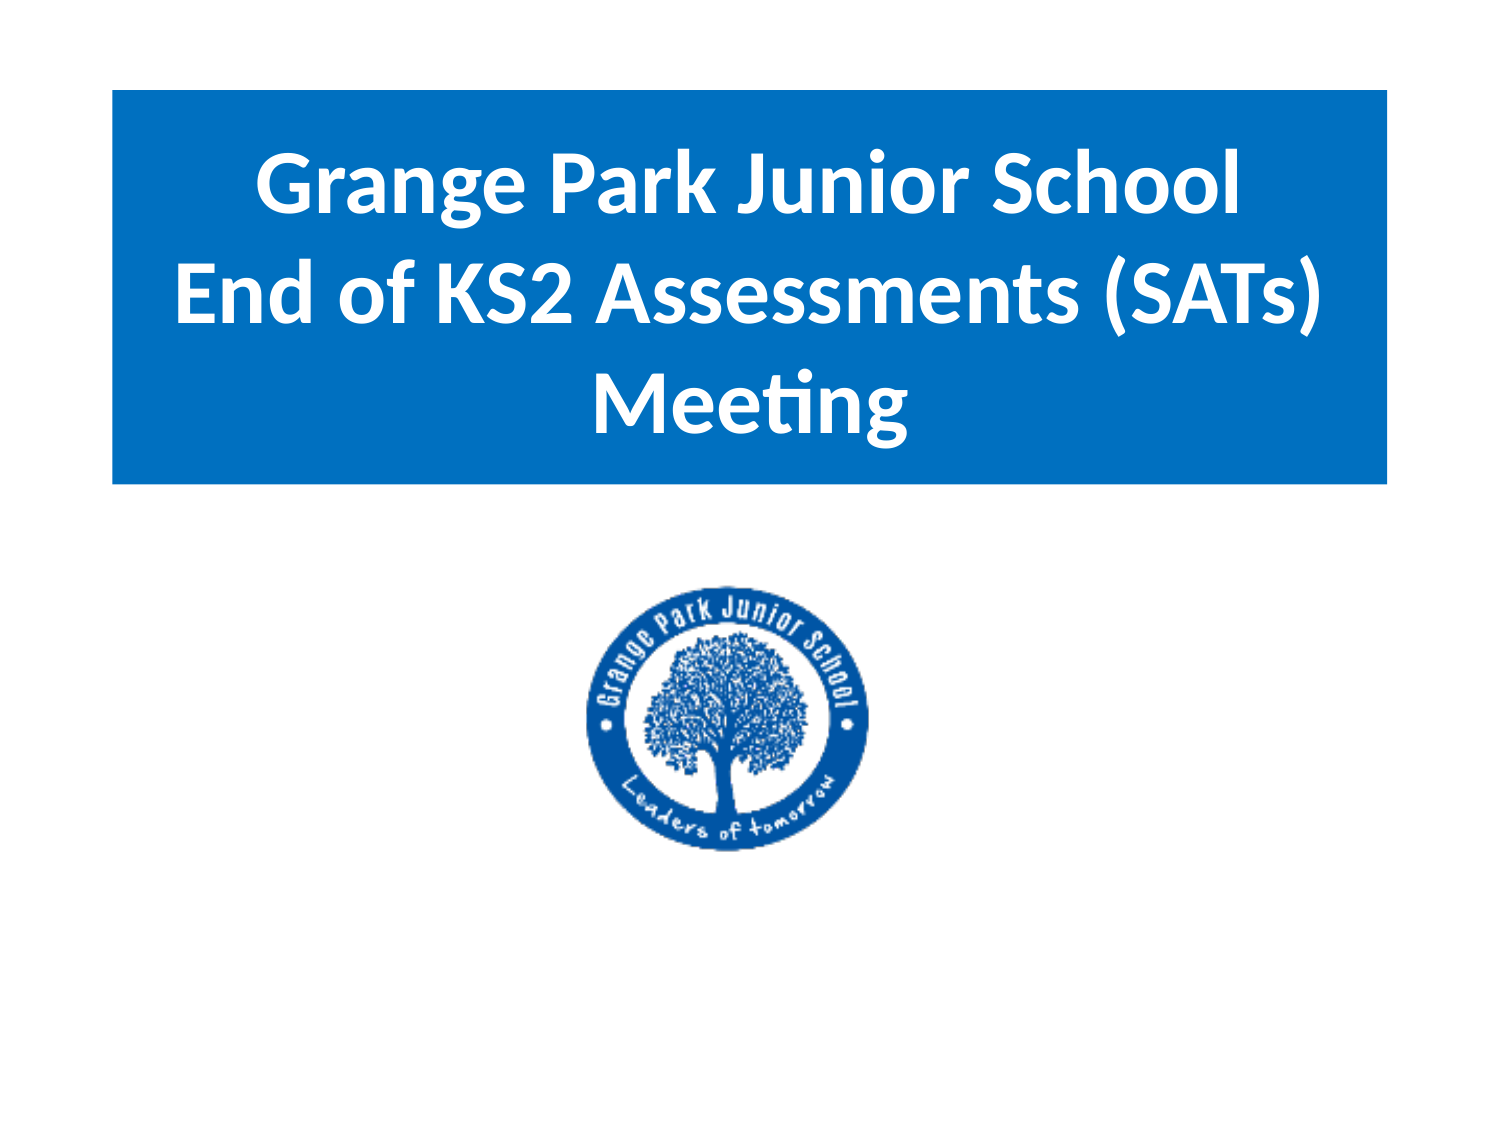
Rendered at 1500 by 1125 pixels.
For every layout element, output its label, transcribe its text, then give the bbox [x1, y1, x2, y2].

title Grange Park Junior School End of KS2 Assessments (SATs) Meeting [112, 90, 1388, 485]
picture [560, 562, 892, 872]
